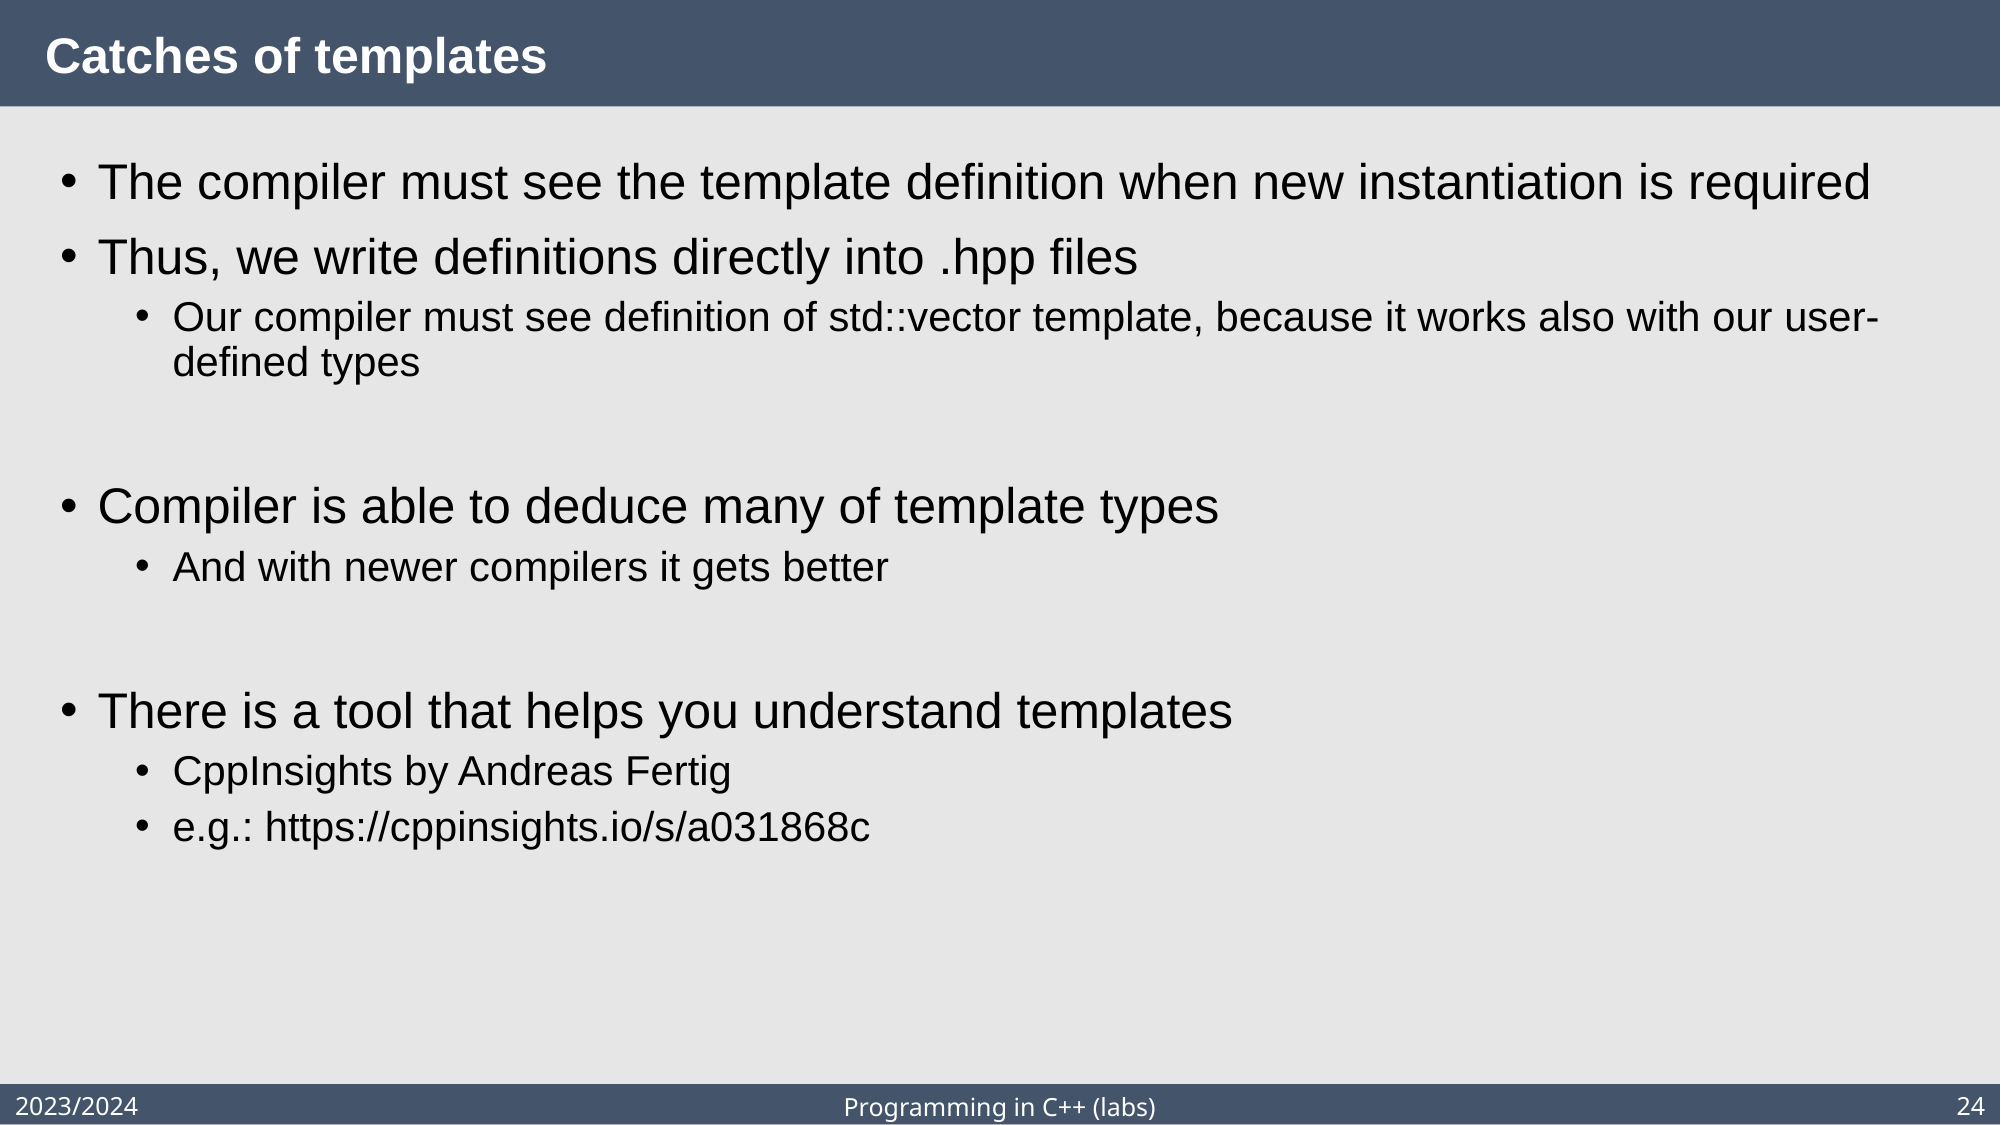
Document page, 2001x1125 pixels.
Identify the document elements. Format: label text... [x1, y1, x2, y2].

text_box Programming in C++ (labs) [662, 1084, 1338, 1125]
text_box 2023/2024 [0, 1082, 450, 1124]
text_box 24 [1550, 1082, 2000, 1124]
list The compiler must see the template definition when new instantiation is required Thus, we write definitions directly into .hpp files Our compiler must see definition of std::vector template, because it works also with our user-defined types Compiler is able to deduce many of template types And with newer compilers it gets better There is a tool that helps you understand templates CppInsights by Andreas Fertig e.g.: https://cppinsights.io/s/a031868c [45, 148, 1940, 1041]
title Catches of templates [0, 0, 2000, 107]
